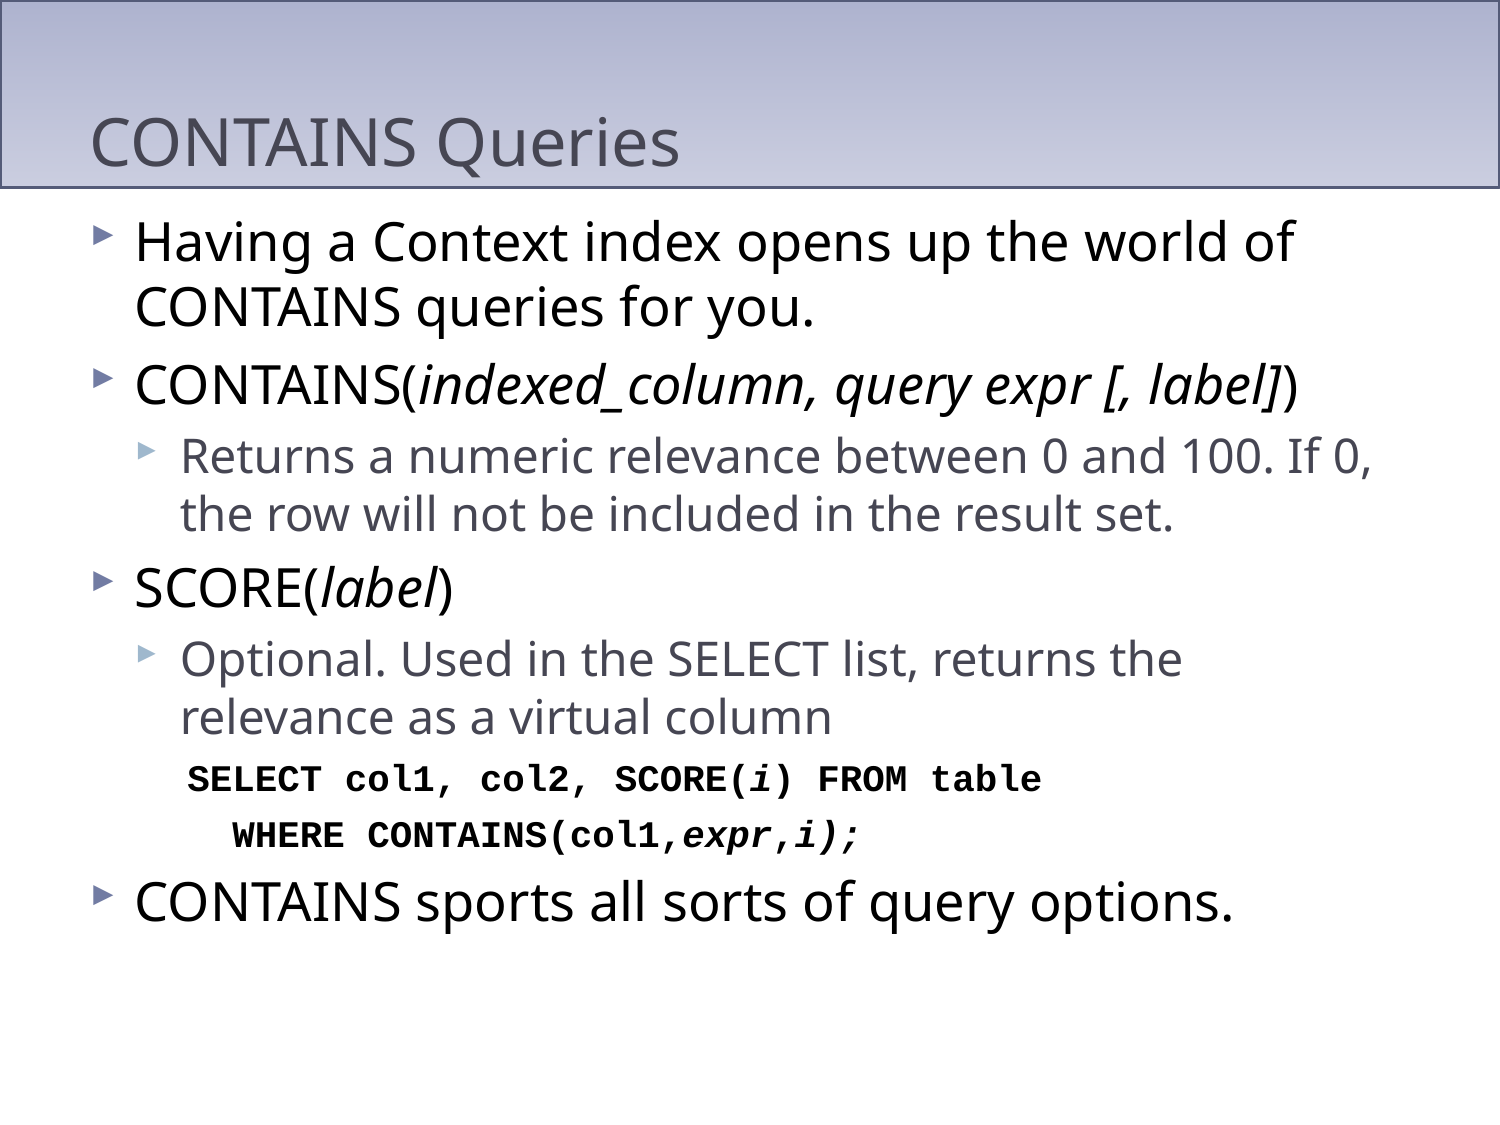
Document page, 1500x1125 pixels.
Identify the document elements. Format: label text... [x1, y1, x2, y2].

list Having a Context index opens up the world of CONTAINS queries for you. CONTAINS(indexed_column, query expr [, label]) Returns a numeric relevance between 0 and 100. If 0, the row will not be included in the result set. SCORE(label) Optional. Used in the SELECT list, returns the relevance as a virtual column SELECT col1, col2, SCORE(i) FROM table WHERE CONTAINS(col1,expr,i); CONTAINS sports all sorts of query options. [75, 200, 1425, 1010]
title CONTAINS Queries [75, 24, 1425, 188]
